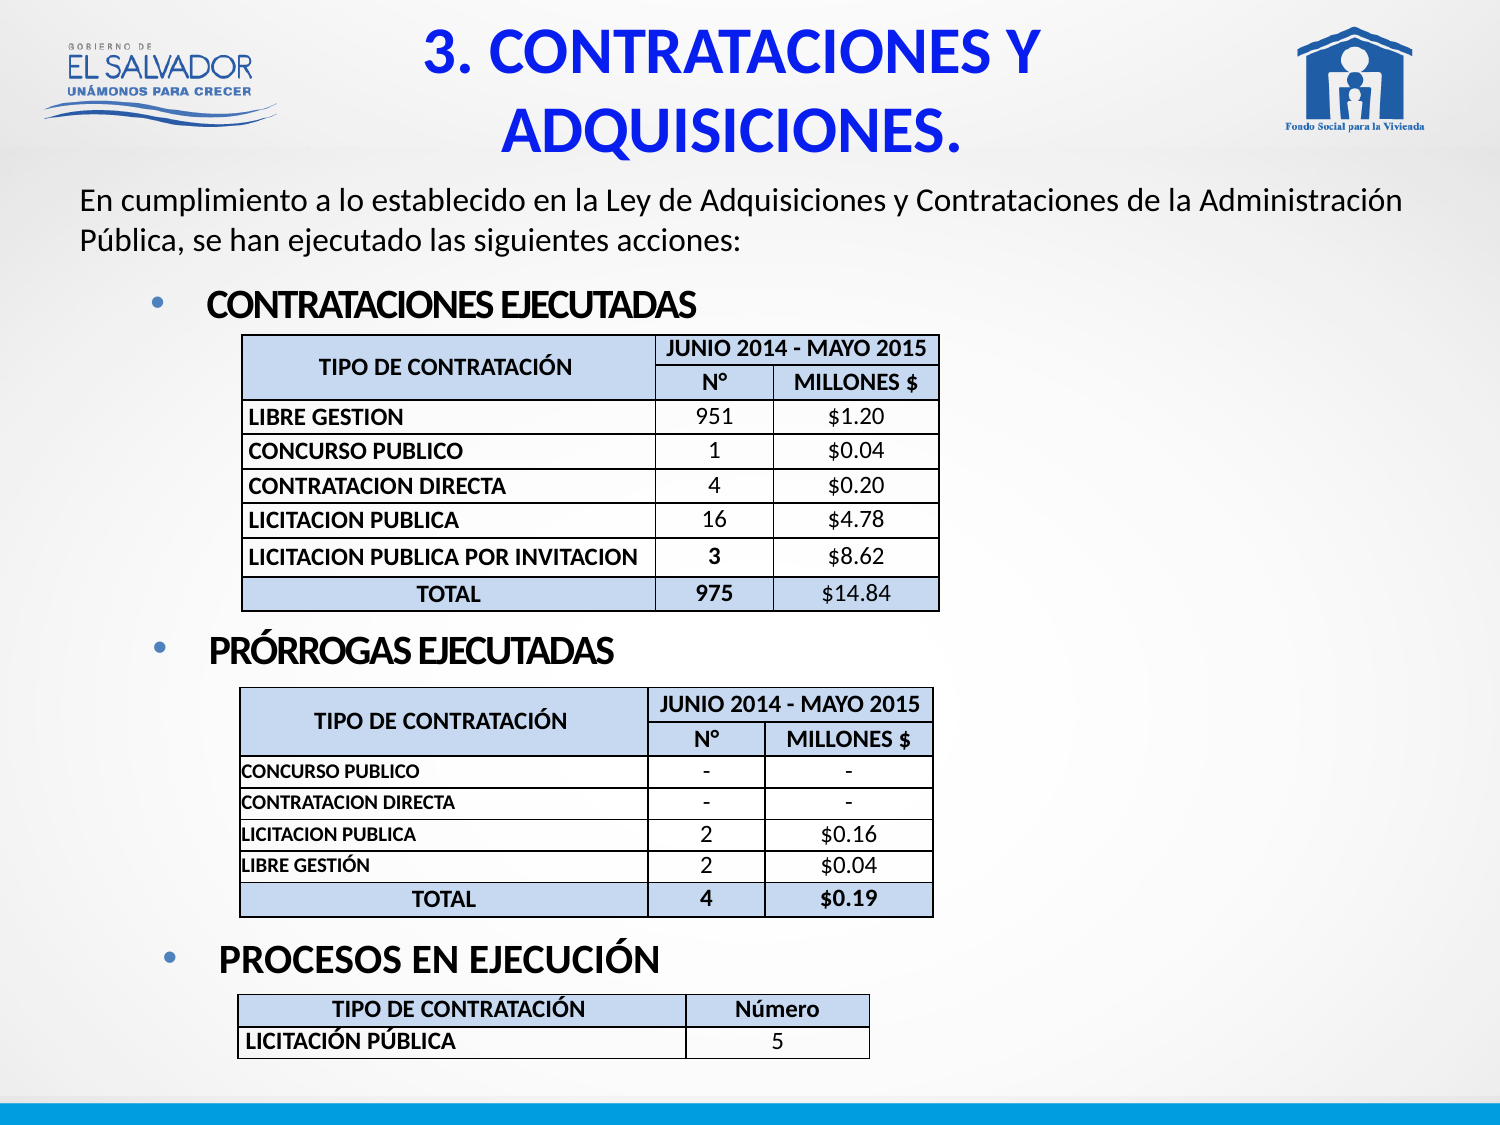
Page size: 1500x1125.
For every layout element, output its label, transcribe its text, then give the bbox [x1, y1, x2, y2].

table_cell LICITACION PUBLICA POR INVITACION [243, 539, 655, 576]
table_cell 5 [687, 1028, 869, 1058]
table_header TIPO DE CONTRATACIÓN [243, 336, 655, 399]
table_cell $0.20 [774, 470, 938, 502]
table_cell LICITACION PUBLICA [243, 504, 655, 537]
table_cell $0.04 [774, 435, 938, 468]
table_cell CONCURSO PUBLICO [243, 435, 655, 468]
table_cell - [649, 757, 764, 787]
table_cell $4.78 [774, 504, 938, 537]
table_header JUNIO 2014 - MAYO 2015 [656, 336, 938, 364]
text_box En cumplimiento a lo establecido en la Ley de Adquisiciones y Contrataciones de la Administración Pública, se han ejecutado las siguientes acciones: [64, 171, 1437, 266]
table_cell - [649, 789, 764, 819]
table_header JUNIO 2014 - MAYO 2015 [649, 688, 932, 721]
table_header TIPO DE CONTRATACIÓN [241, 688, 647, 755]
table_cell 951 [656, 401, 773, 433]
table_cell LICITACIÓN PÚBLICA [239, 1028, 685, 1058]
table_cell - [766, 789, 932, 819]
table_cell TOTAL [241, 883, 647, 916]
table_cell $1.20 [774, 401, 938, 433]
text_box PRÓRROGAS EJECUTADAS [137, 615, 833, 680]
table_cell 975 [656, 578, 773, 610]
title 3. CONTRATACIONES Y ADQUISICIONES. [171, 0, 1294, 171]
table_cell TOTAL [243, 578, 655, 610]
table_cell N° [656, 366, 773, 399]
table_cell $8.62 [774, 539, 938, 576]
table_cell - [766, 757, 932, 787]
picture [0, 0, 1500, 1103]
table_cell MILLONES $ [766, 723, 932, 755]
table_cell MILLONES $ [774, 366, 938, 399]
table_cell 1 [656, 435, 773, 468]
table_cell CONCURSO PUBLICO [241, 757, 647, 787]
text_box CONTRATACIONES EJECUTADAS [135, 269, 998, 335]
table_cell LIBRE GESTION [243, 401, 655, 433]
table_cell 2 [649, 820, 764, 850]
table_cell LICITACION PUBLICA [241, 820, 647, 850]
table_header Número [687, 995, 869, 1026]
table_cell LIBRE GESTIÓN [241, 852, 647, 882]
table_cell 16 [656, 504, 773, 537]
table_cell $0.19 [766, 883, 932, 916]
table_cell $14.84 [774, 578, 938, 610]
table_cell $0.04 [766, 852, 932, 882]
table_header TIPO DE CONTRATACIÓN [239, 995, 685, 1026]
table_cell 3 [656, 539, 773, 576]
table_cell 4 [649, 883, 764, 916]
text_box PROCESOS EN EJECUCIÓN [147, 924, 833, 990]
table_cell 4 [656, 470, 773, 502]
table_cell 2 [649, 852, 764, 882]
table_cell $0.16 [766, 820, 932, 850]
table_cell CONTRATACION DIRECTA [243, 470, 655, 502]
table_cell N° [649, 723, 764, 755]
table_cell CONTRATACION DIRECTA [241, 789, 647, 819]
